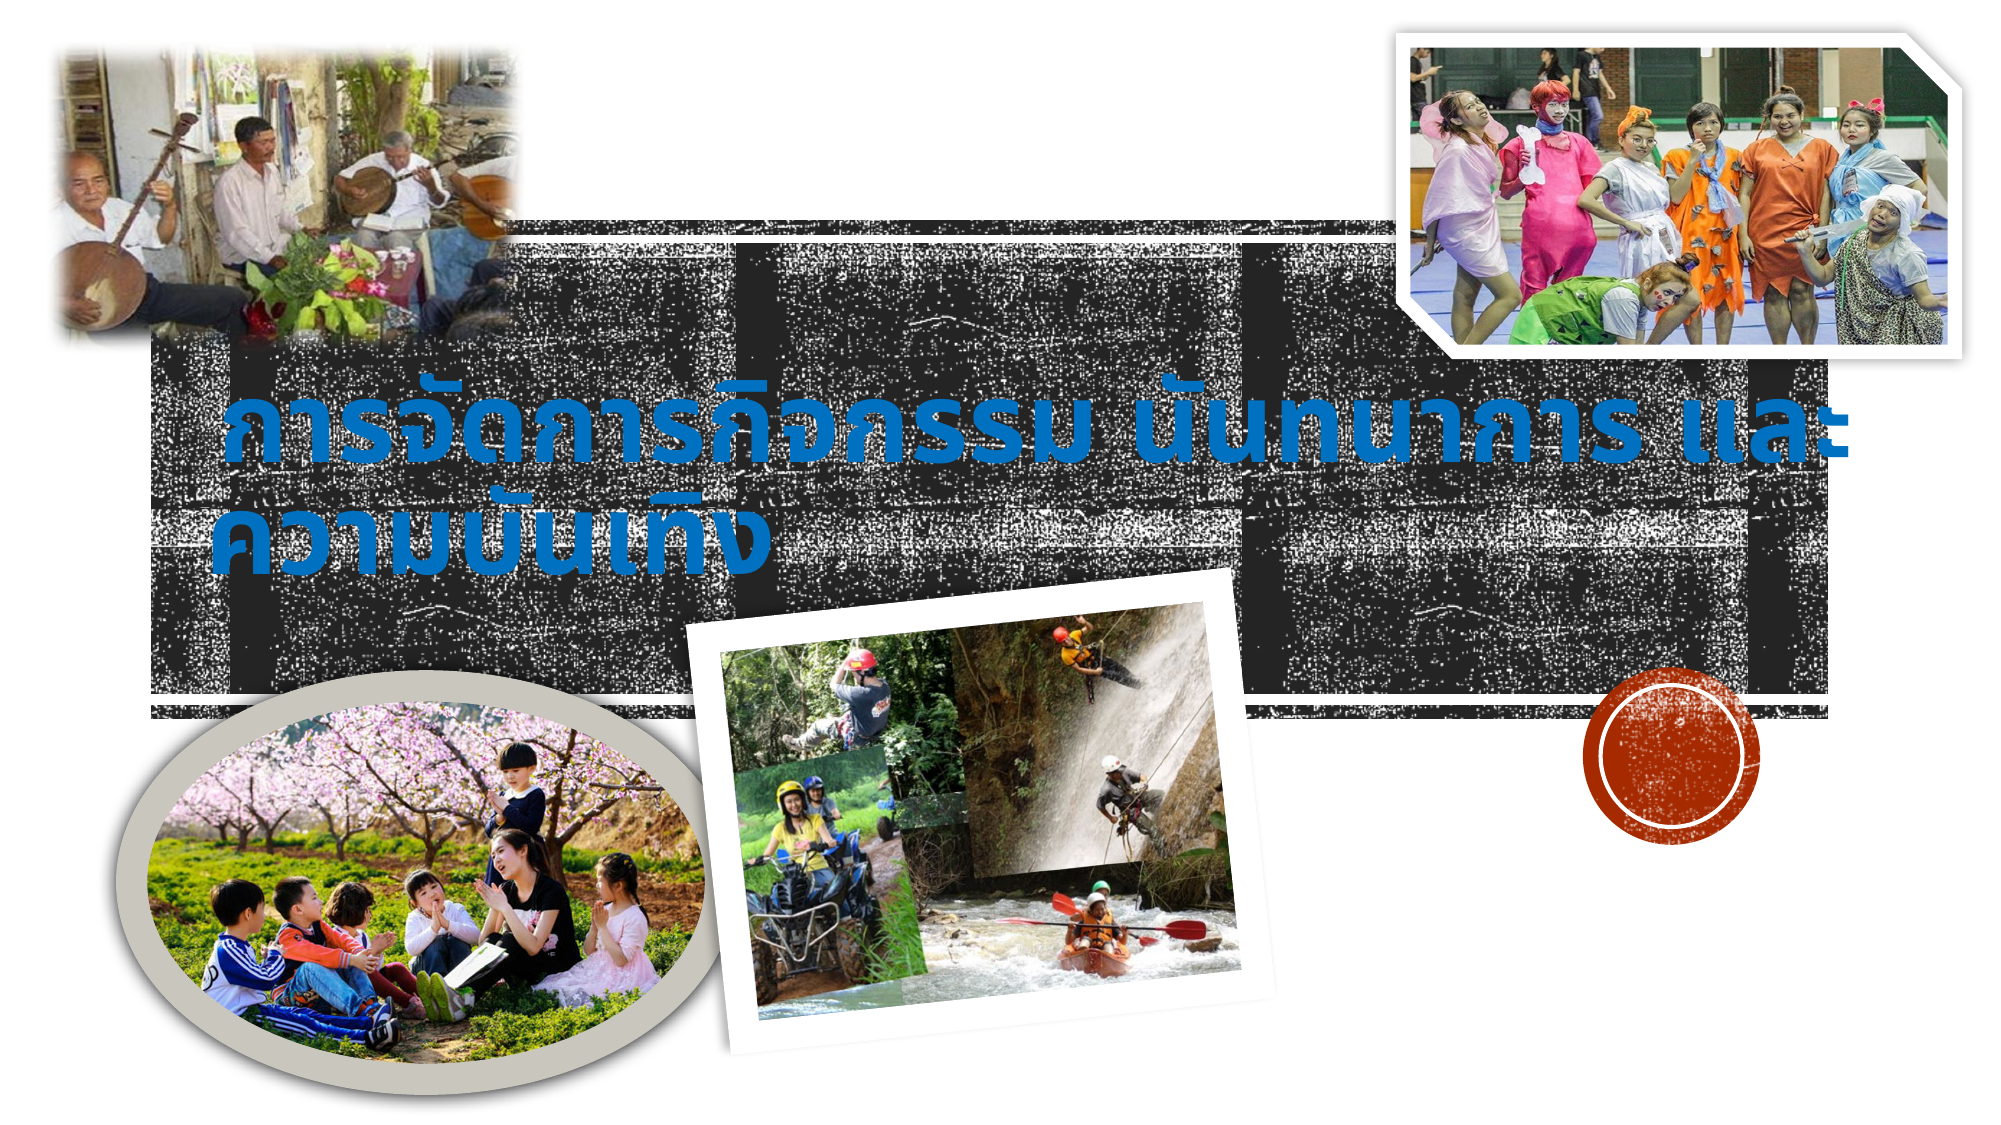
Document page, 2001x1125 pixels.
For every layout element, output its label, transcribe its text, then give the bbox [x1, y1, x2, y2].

picture [721, 602, 1241, 1020]
title การจัดการกิจกรรม นันทนาการ และ ความบันเทิง [131, 141, 1985, 812]
picture [47, 42, 523, 351]
picture [1405, 42, 1953, 350]
picture [135, 689, 719, 1078]
